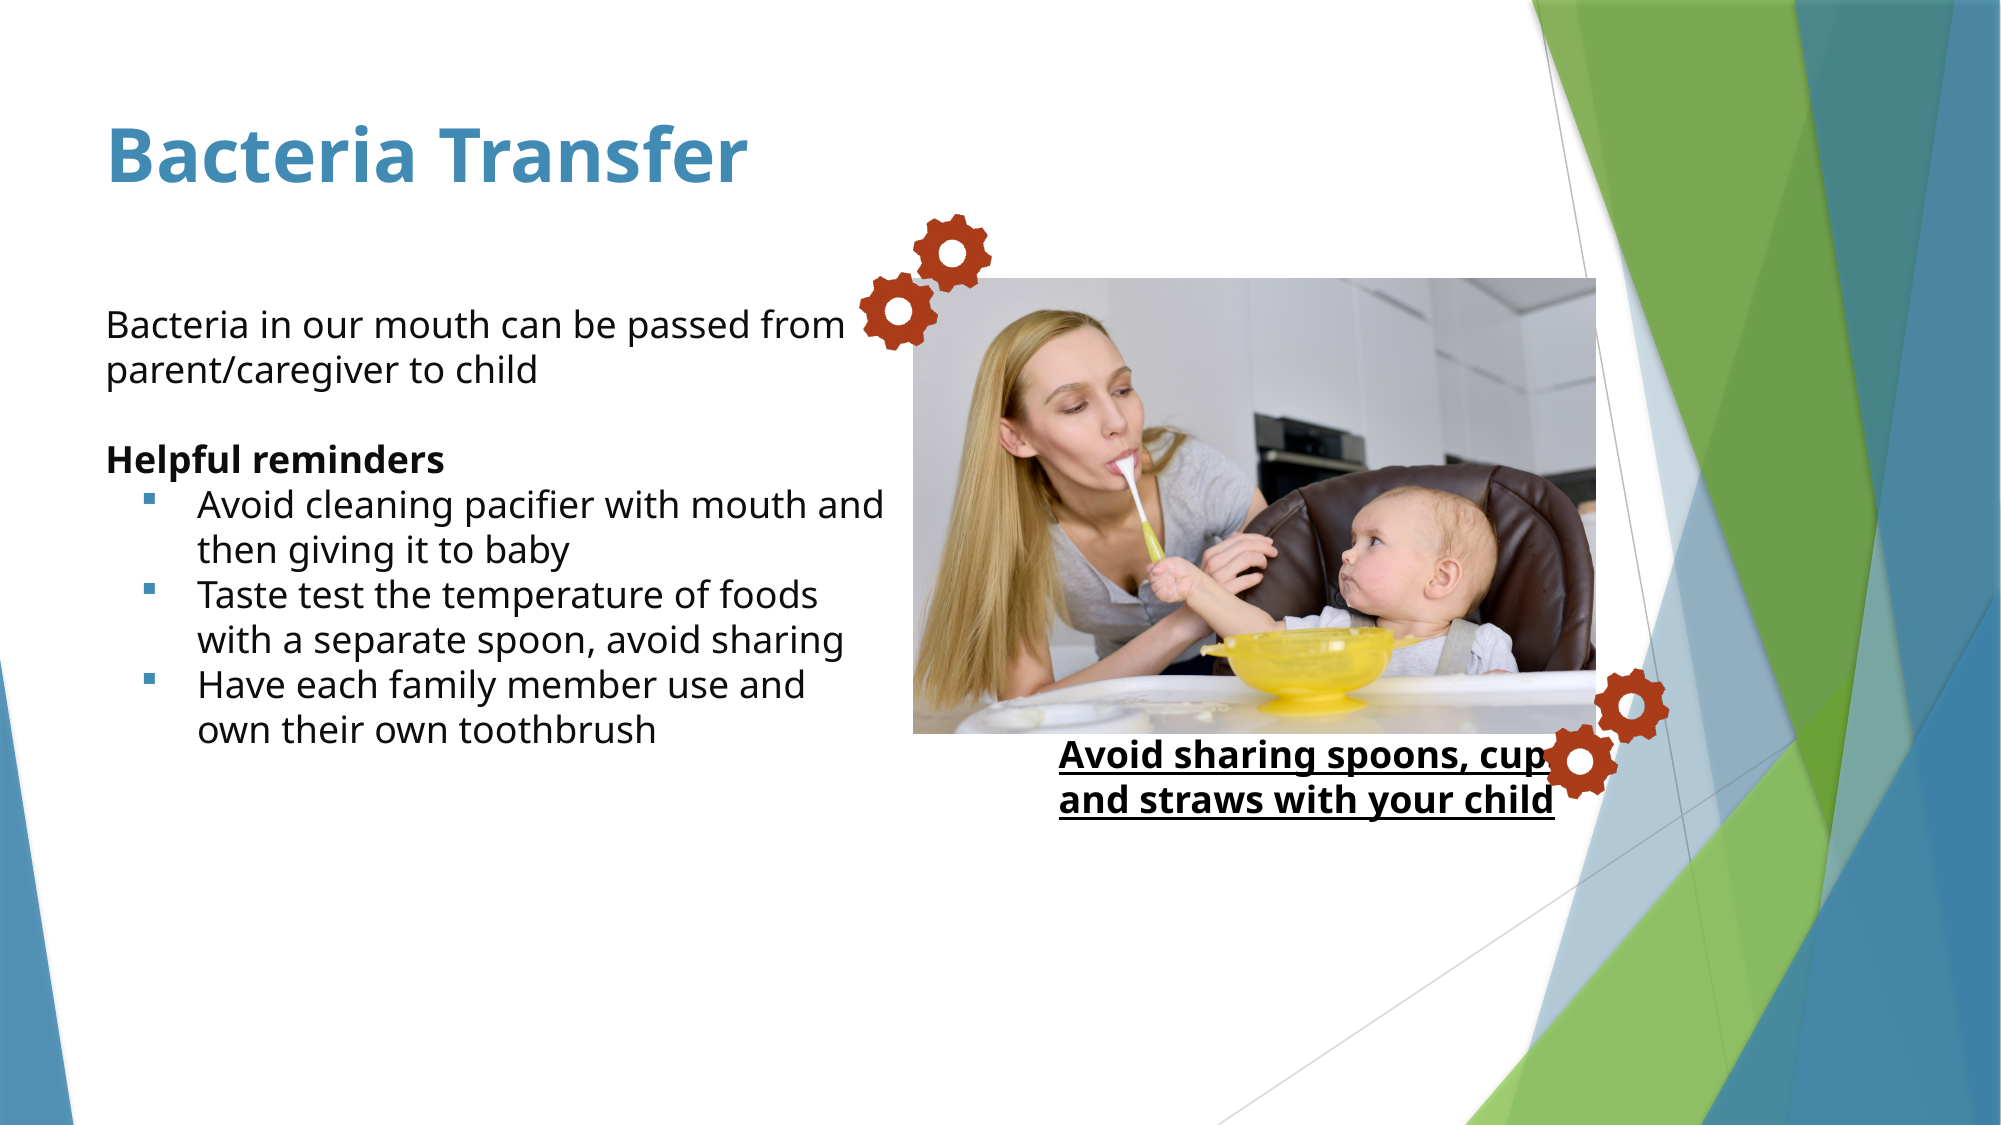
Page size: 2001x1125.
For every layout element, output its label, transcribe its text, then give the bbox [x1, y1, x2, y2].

text_box Avoid sharing spoons, cups and straws with your child [1043, 742, 1596, 829]
text_box Bacteria in our mouth can be passed from parent/caregiver to child Helpful reminders Avoid cleaning pacifier with mouth and then giving it to baby Taste test the temperature of foods with a separate spoon, avoid sharing Have each family member use and own their own toothbrush [90, 293, 904, 759]
title Bacteria Transfer [90, 99, 1501, 293]
picture [822, 179, 1705, 833]
